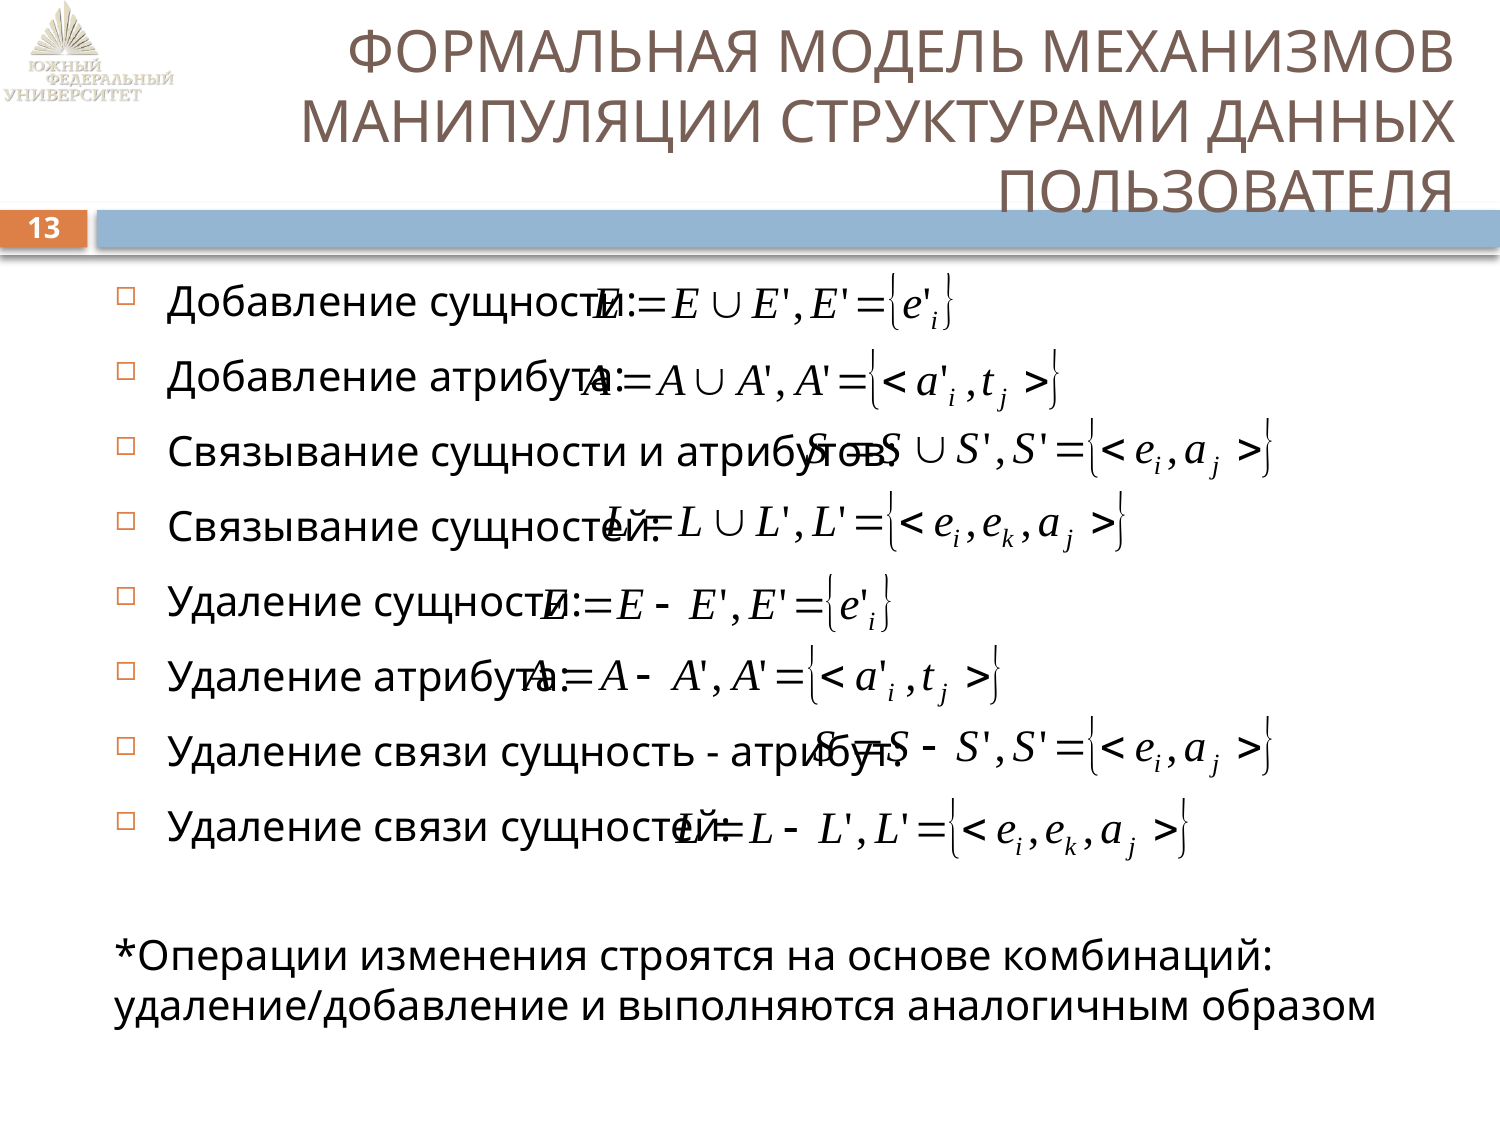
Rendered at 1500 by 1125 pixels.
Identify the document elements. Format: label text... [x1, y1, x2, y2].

title ФОРМАЛЬНАЯ МОДЕЛЬ МЕХАНИЗМОВ МАНИПУЛЯЦИИ СТРУКТУРАМИ ДАННЫХ ПОЛЬЗОВАТЕЛЯ [112, 37, 1471, 200]
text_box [796, 418, 1282, 491]
list Добавление сущности: Добавление атрибута: Связывание сущности и атрибутов: Связывание сущностей: Удаление сущности: Удаление атрибута: Удаление связи сущность - атрибут: Удаление связи сущностей: *Операции изменения строятся на основе комбинаций: удаление/добавление и выполняются аналогичным образом [100, 267, 1438, 1005]
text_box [572, 349, 1069, 422]
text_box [596, 491, 1137, 564]
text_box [666, 798, 1197, 871]
slide_number 13 [0, 208, 88, 249]
picture [2, 0, 175, 103]
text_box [805, 715, 1282, 788]
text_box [584, 272, 964, 341]
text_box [531, 573, 904, 643]
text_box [513, 644, 1009, 717]
